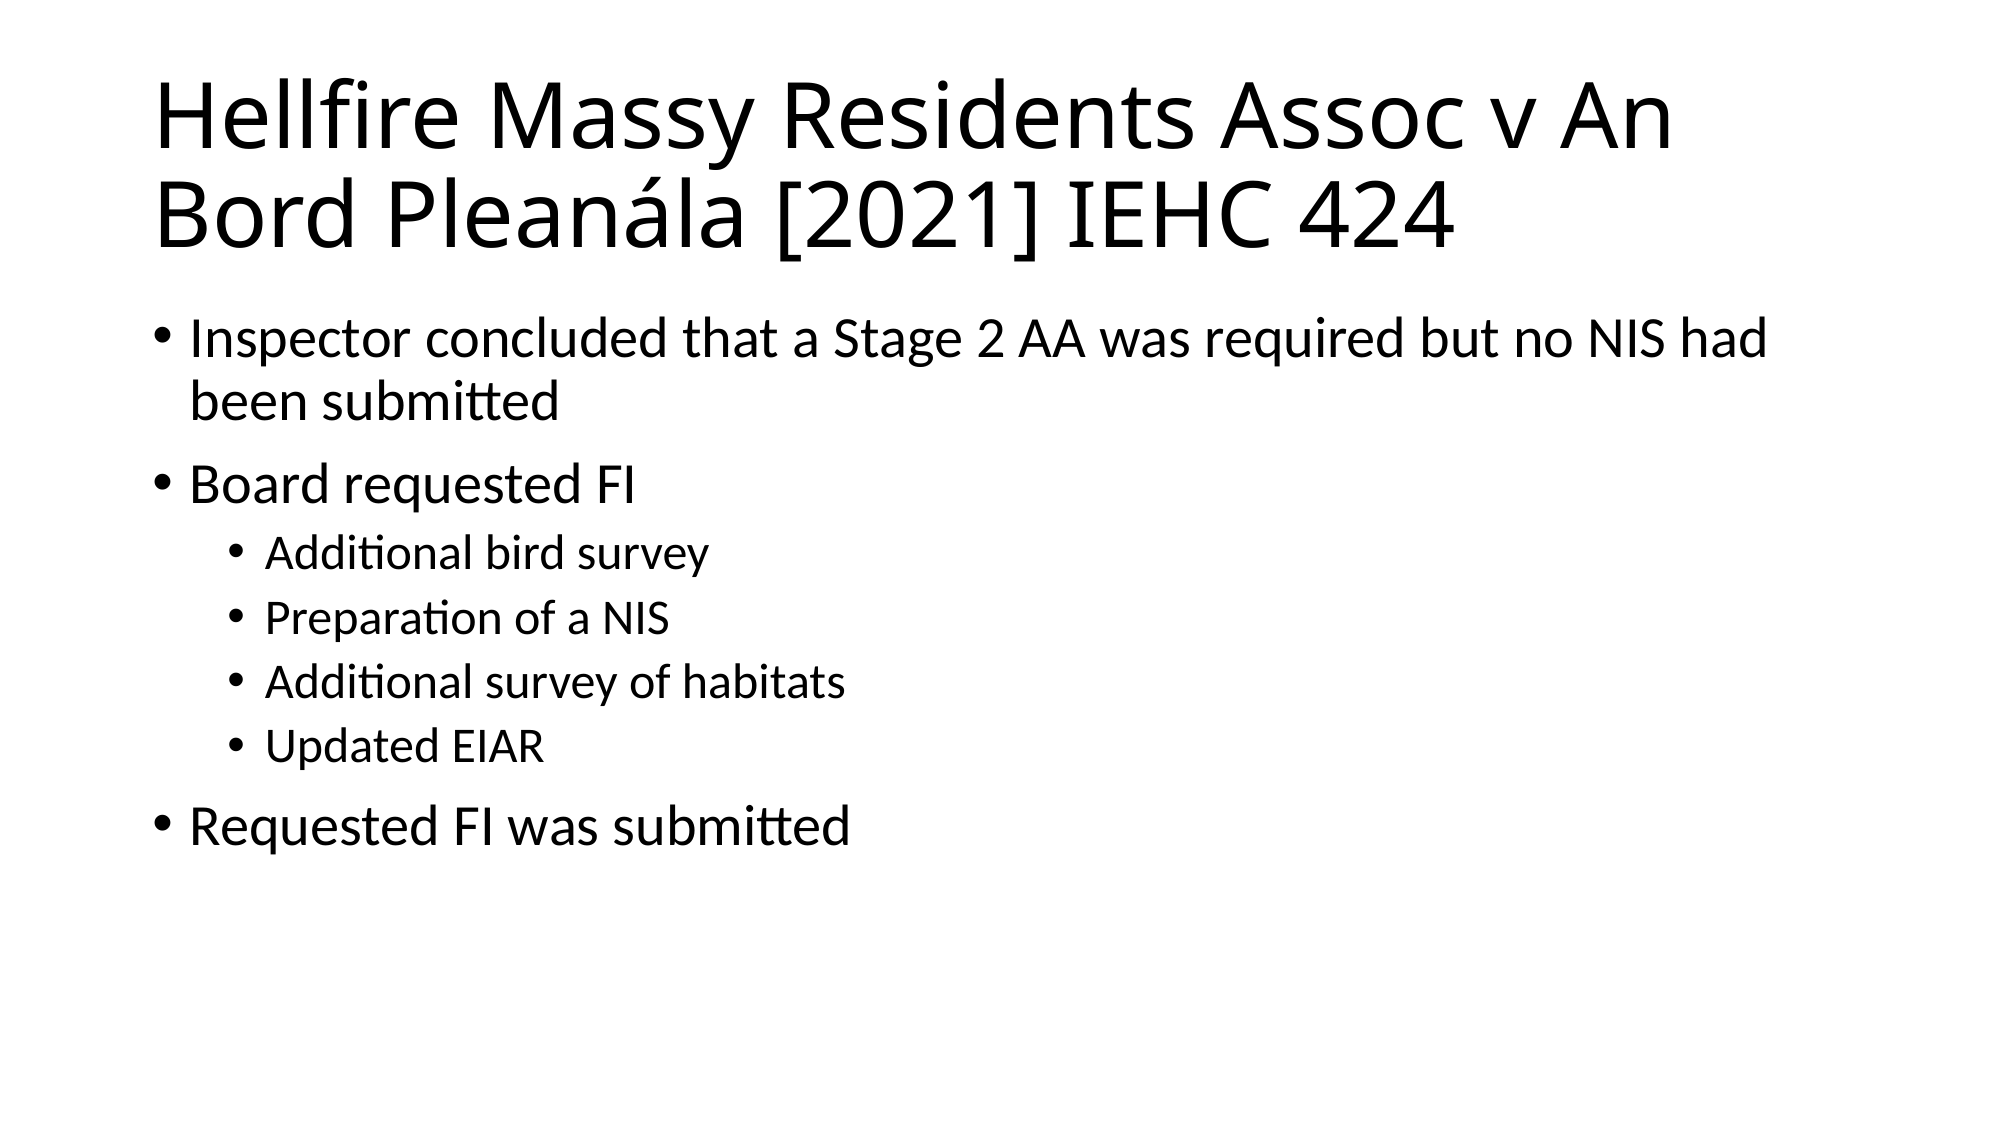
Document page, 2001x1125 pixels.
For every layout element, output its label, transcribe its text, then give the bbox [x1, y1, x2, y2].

list Inspector concluded that a Stage 2 AA was required but no NIS had been submitted Board requested FI Additional bird survey Preparation of a NIS Additional survey of habitats Updated EIAR Requested FI was submitted [137, 299, 1863, 1014]
title Hellfire Massy Residents Assoc v An Bord Pleanála [2021] IEHC 424 [137, 59, 1863, 278]
